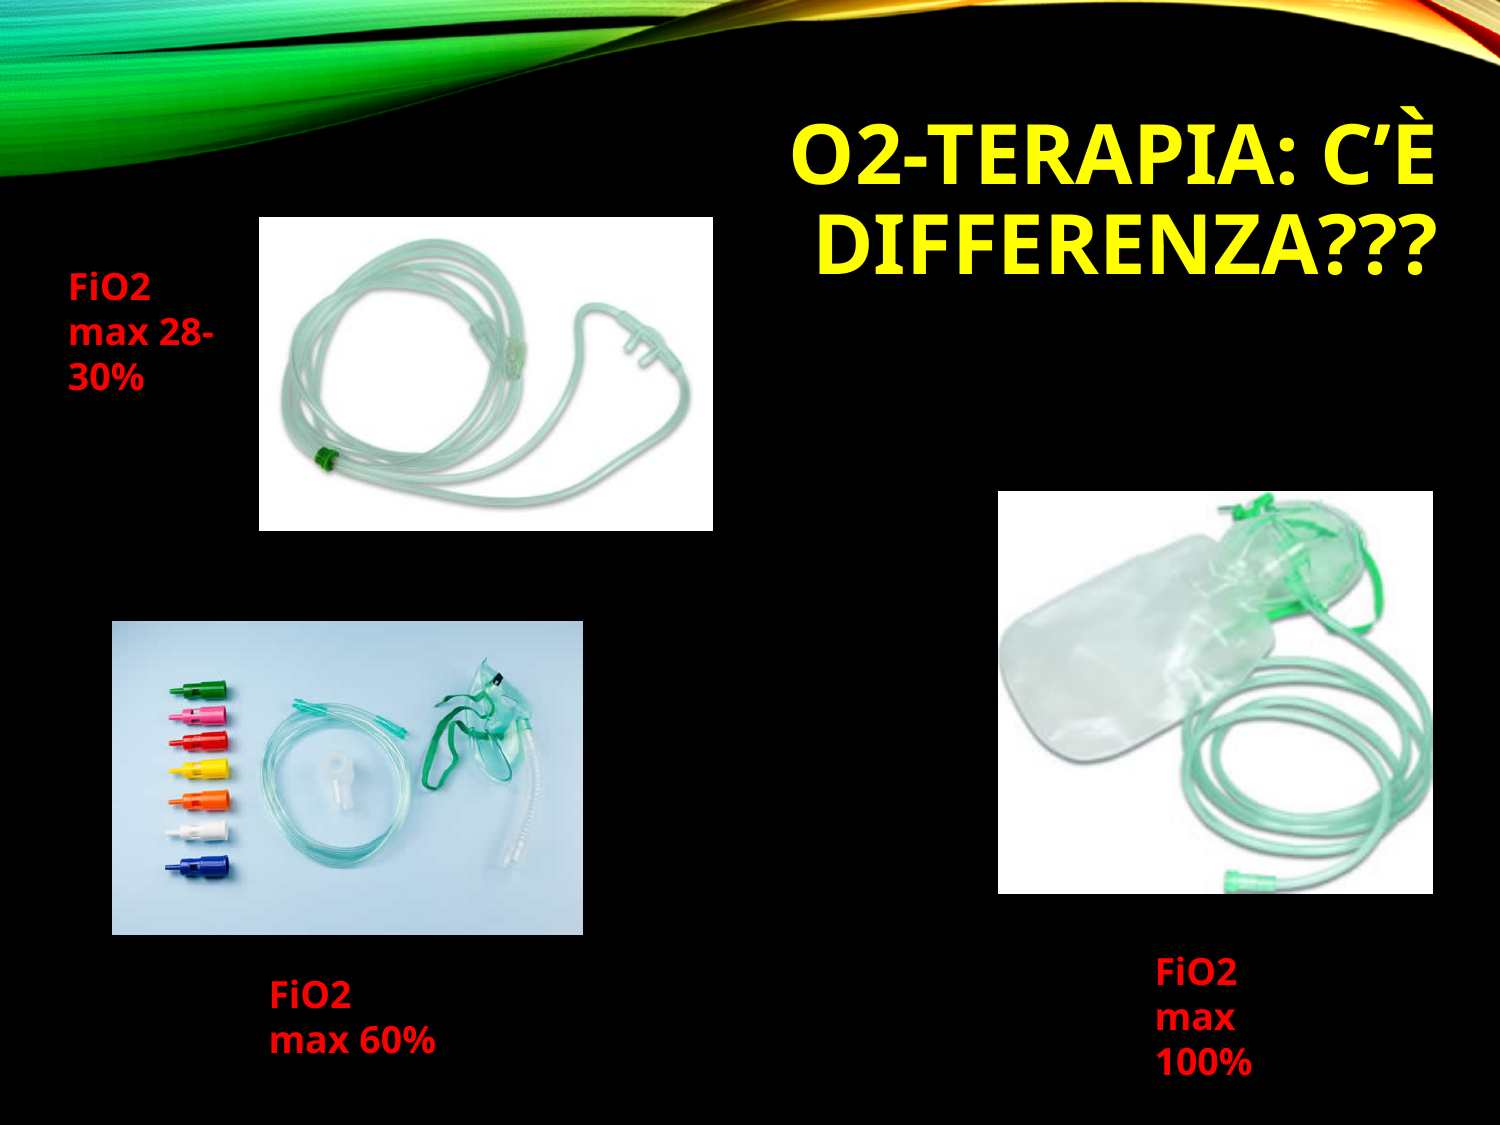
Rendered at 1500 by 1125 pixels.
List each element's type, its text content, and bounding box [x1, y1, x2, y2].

picture [997, 491, 1433, 894]
picture [111, 621, 583, 936]
picture [259, 216, 713, 531]
text_box FiO2 max 100% [1139, 940, 1339, 1091]
text_box FiO2 max 28-30% [53, 255, 253, 405]
picture [0, 0, 1500, 178]
title O2-terapia: c’è differenza??? [407, 96, 1454, 309]
text_box FiO2 max 60% [253, 964, 454, 1069]
